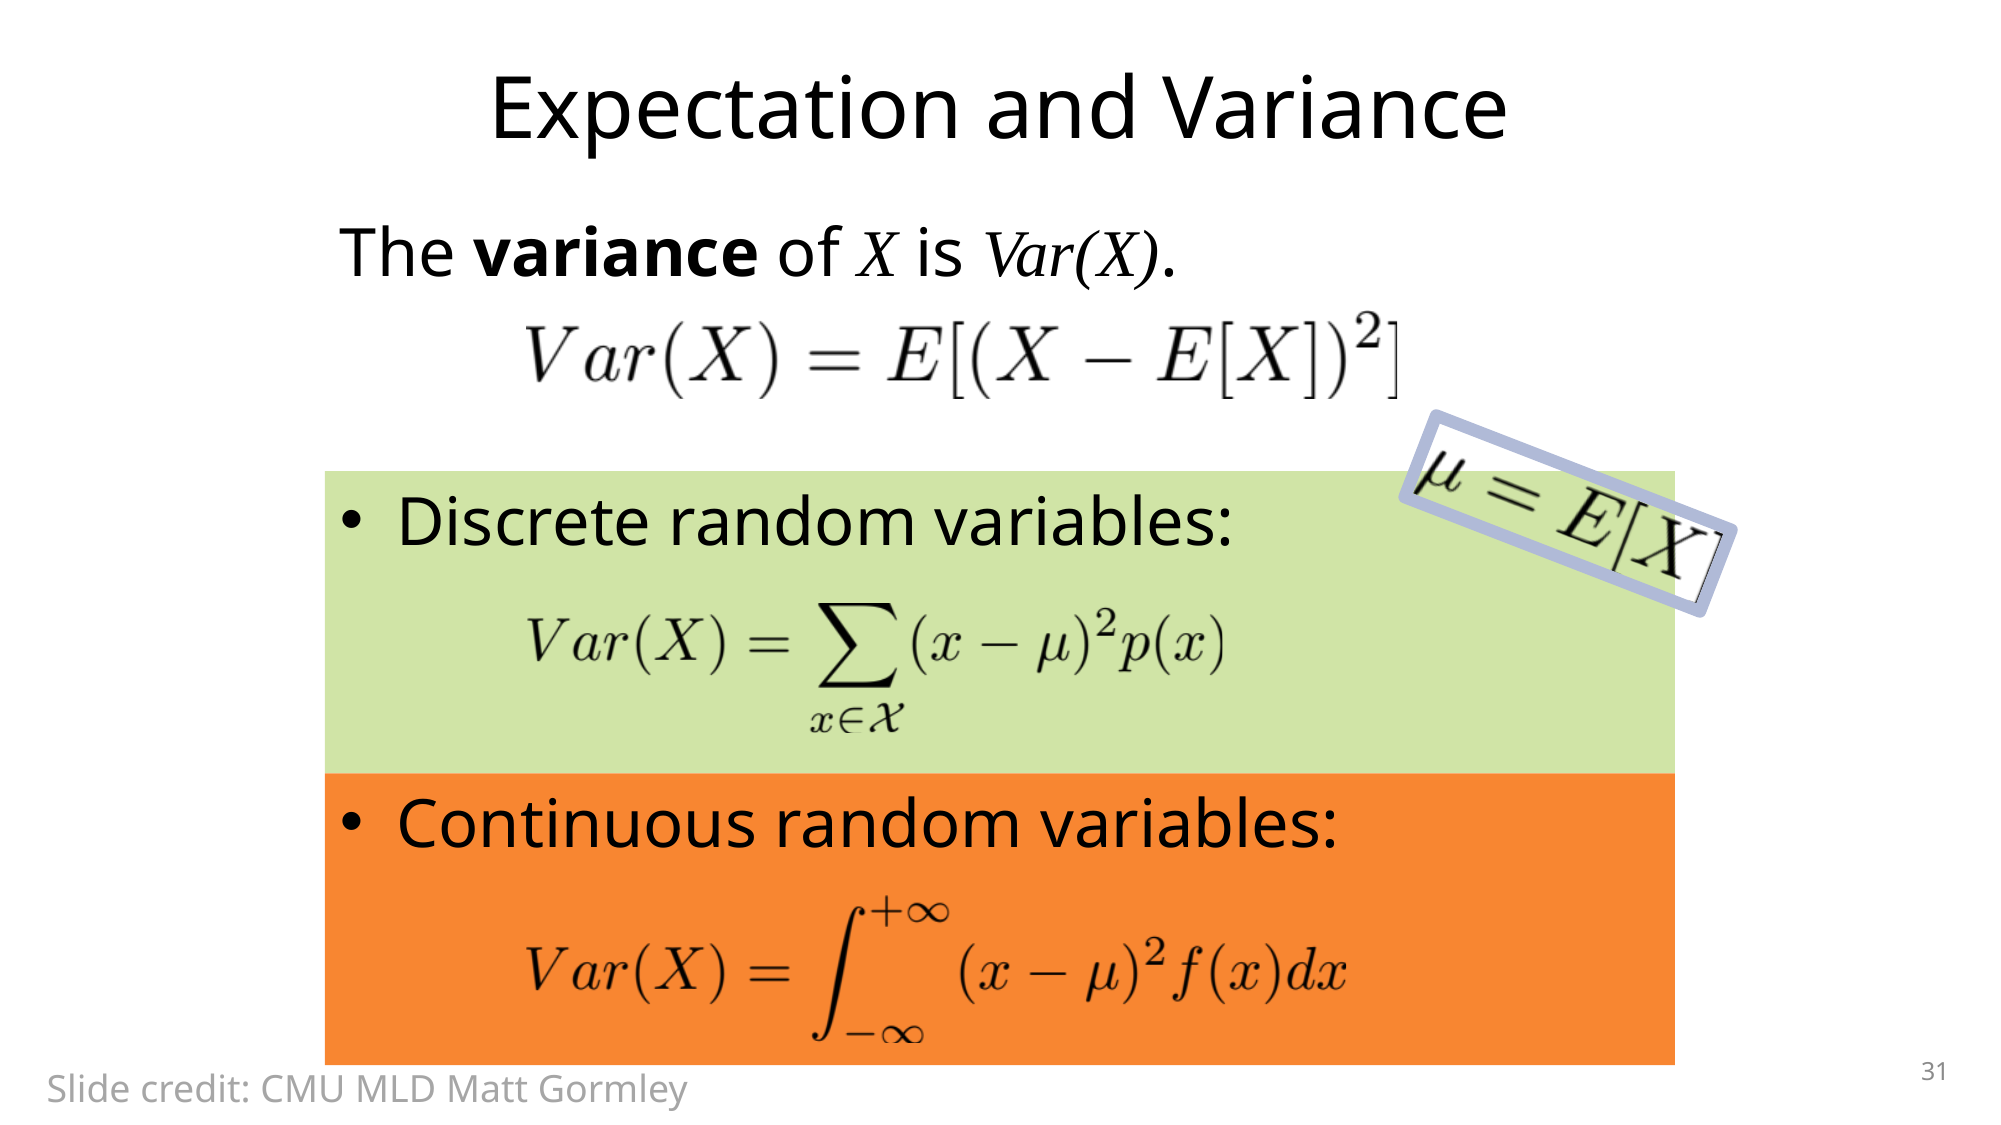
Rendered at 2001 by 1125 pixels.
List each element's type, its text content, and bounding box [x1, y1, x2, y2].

text_box Slide credit: CMU MLD Matt Gormley [31, 1057, 704, 1117]
title Expectation and Variance [99, 45, 1900, 164]
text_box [324, 470, 1676, 773]
picture [1415, 475, 1721, 552]
text_box The variance of X is Var(X). [324, 202, 1675, 324]
picture [525, 310, 1398, 399]
slide_number 31 [1774, 1042, 1965, 1103]
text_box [324, 773, 1676, 1066]
